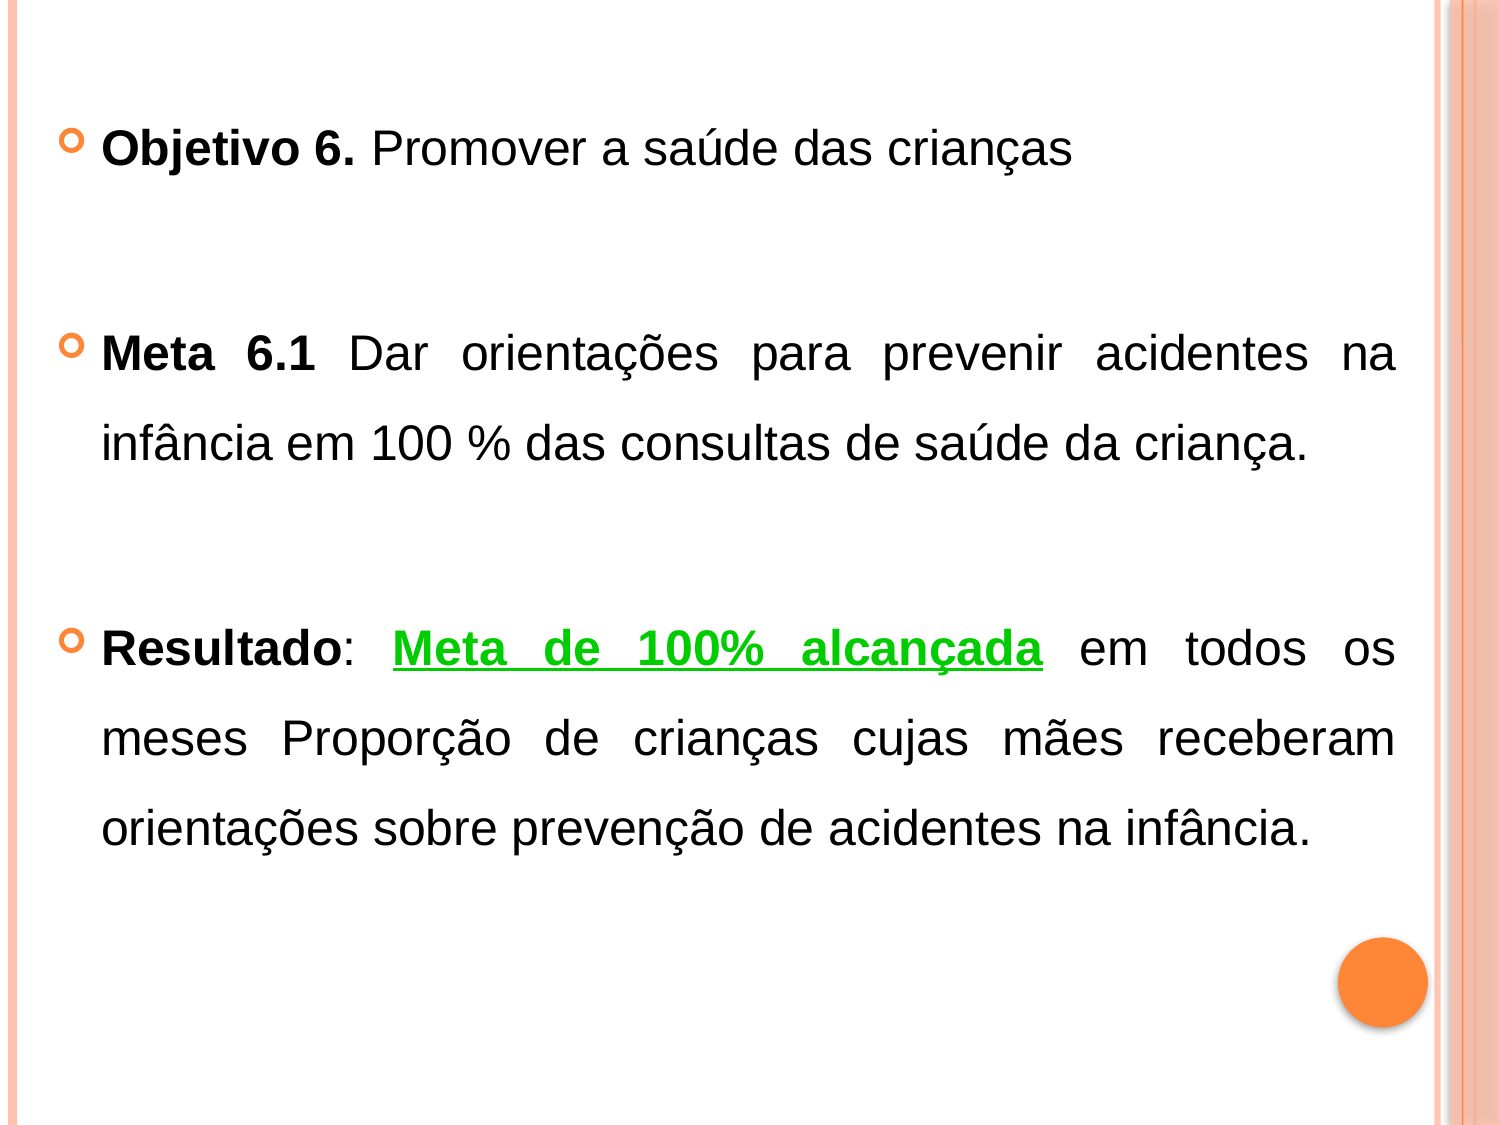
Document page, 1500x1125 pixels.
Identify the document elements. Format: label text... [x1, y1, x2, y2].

list Objetivo 6. Promover a saúde das crianças Meta 6.1 Dar orientações para prevenir acidentes na infância em 100 % das consultas de saúde da criança. Resultado: Meta de 100% alcançada em todos os meses Proporção de crianças cujas mães receberam orientações sobre prevenção de acidentes na infância. [41, 78, 1412, 1094]
